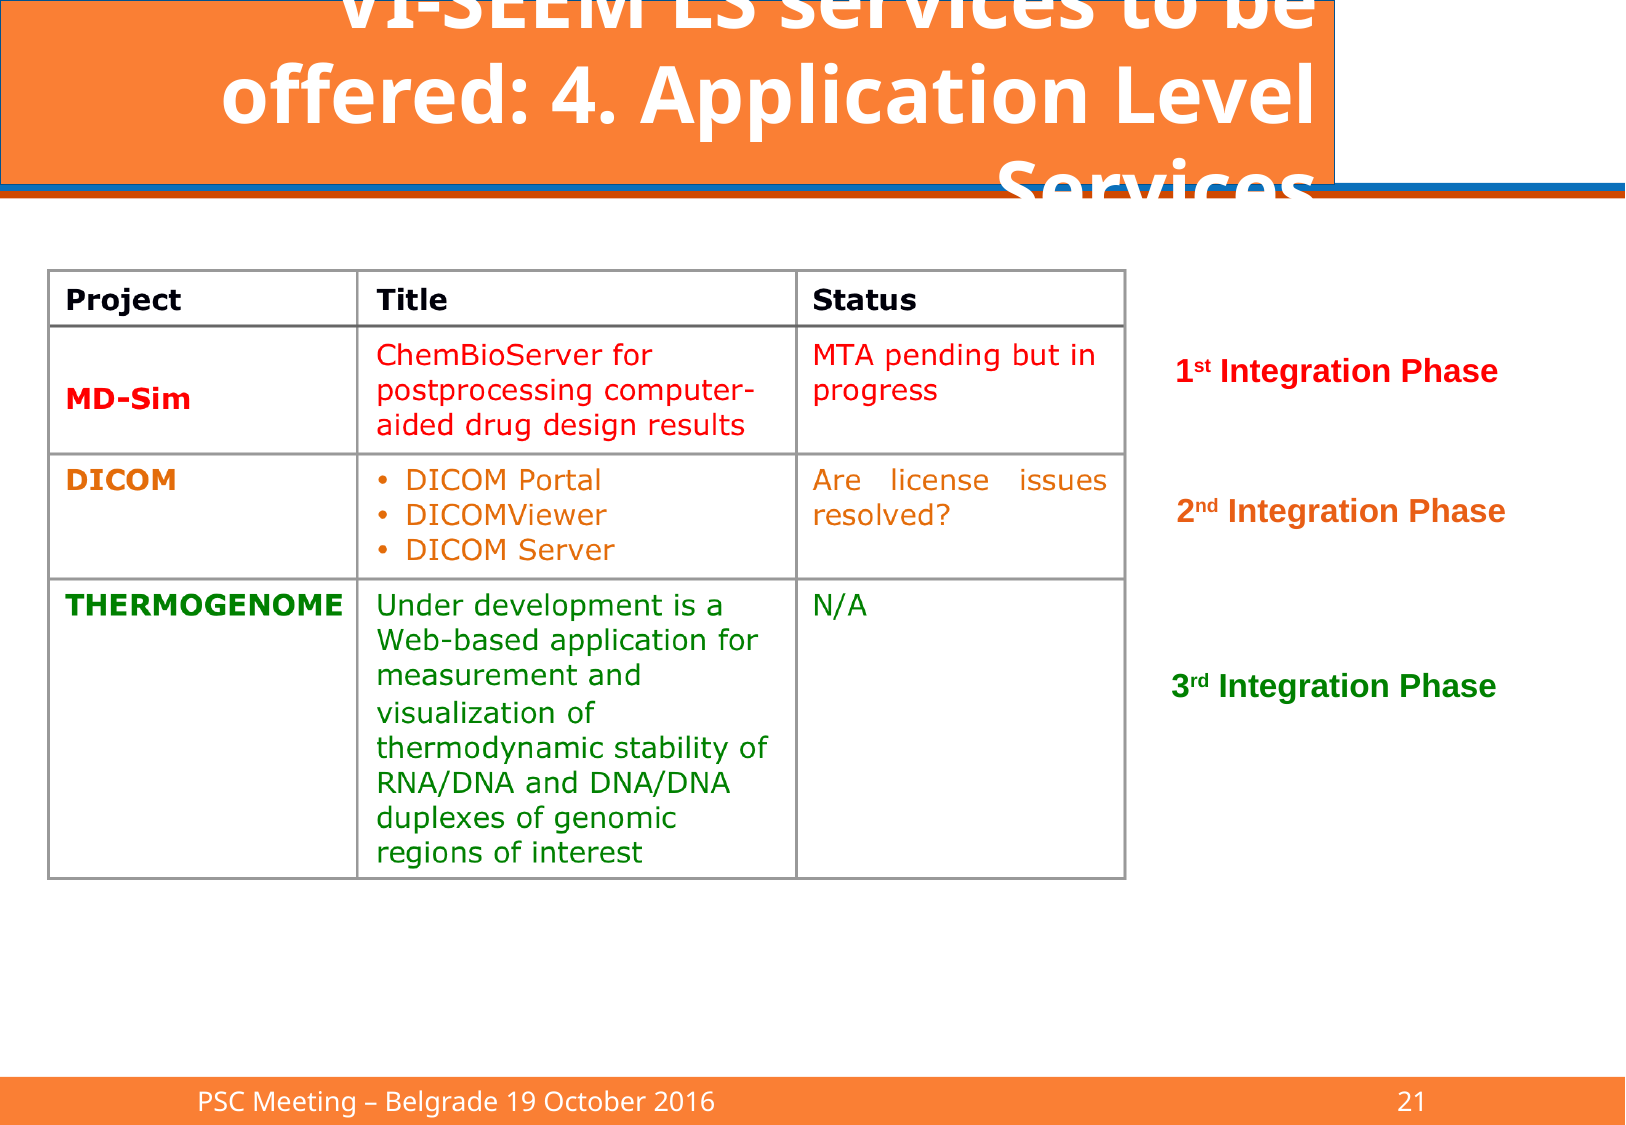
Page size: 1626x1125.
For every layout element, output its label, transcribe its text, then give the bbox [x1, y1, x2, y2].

text_box 2nd Integration Phase [1291, 482, 1522, 537]
title VI-SEEM LS services to be offered: 4. Application Level Services [0, 0, 1335, 185]
text_box 3rd Integration Phase [1291, 657, 1512, 712]
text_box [47, 268, 1287, 932]
footer PSC Meeting – Belgrade 19 October 2016 21 [0, 1076, 1625, 1125]
text_box 1st Integration Phase [1291, 341, 1514, 397]
